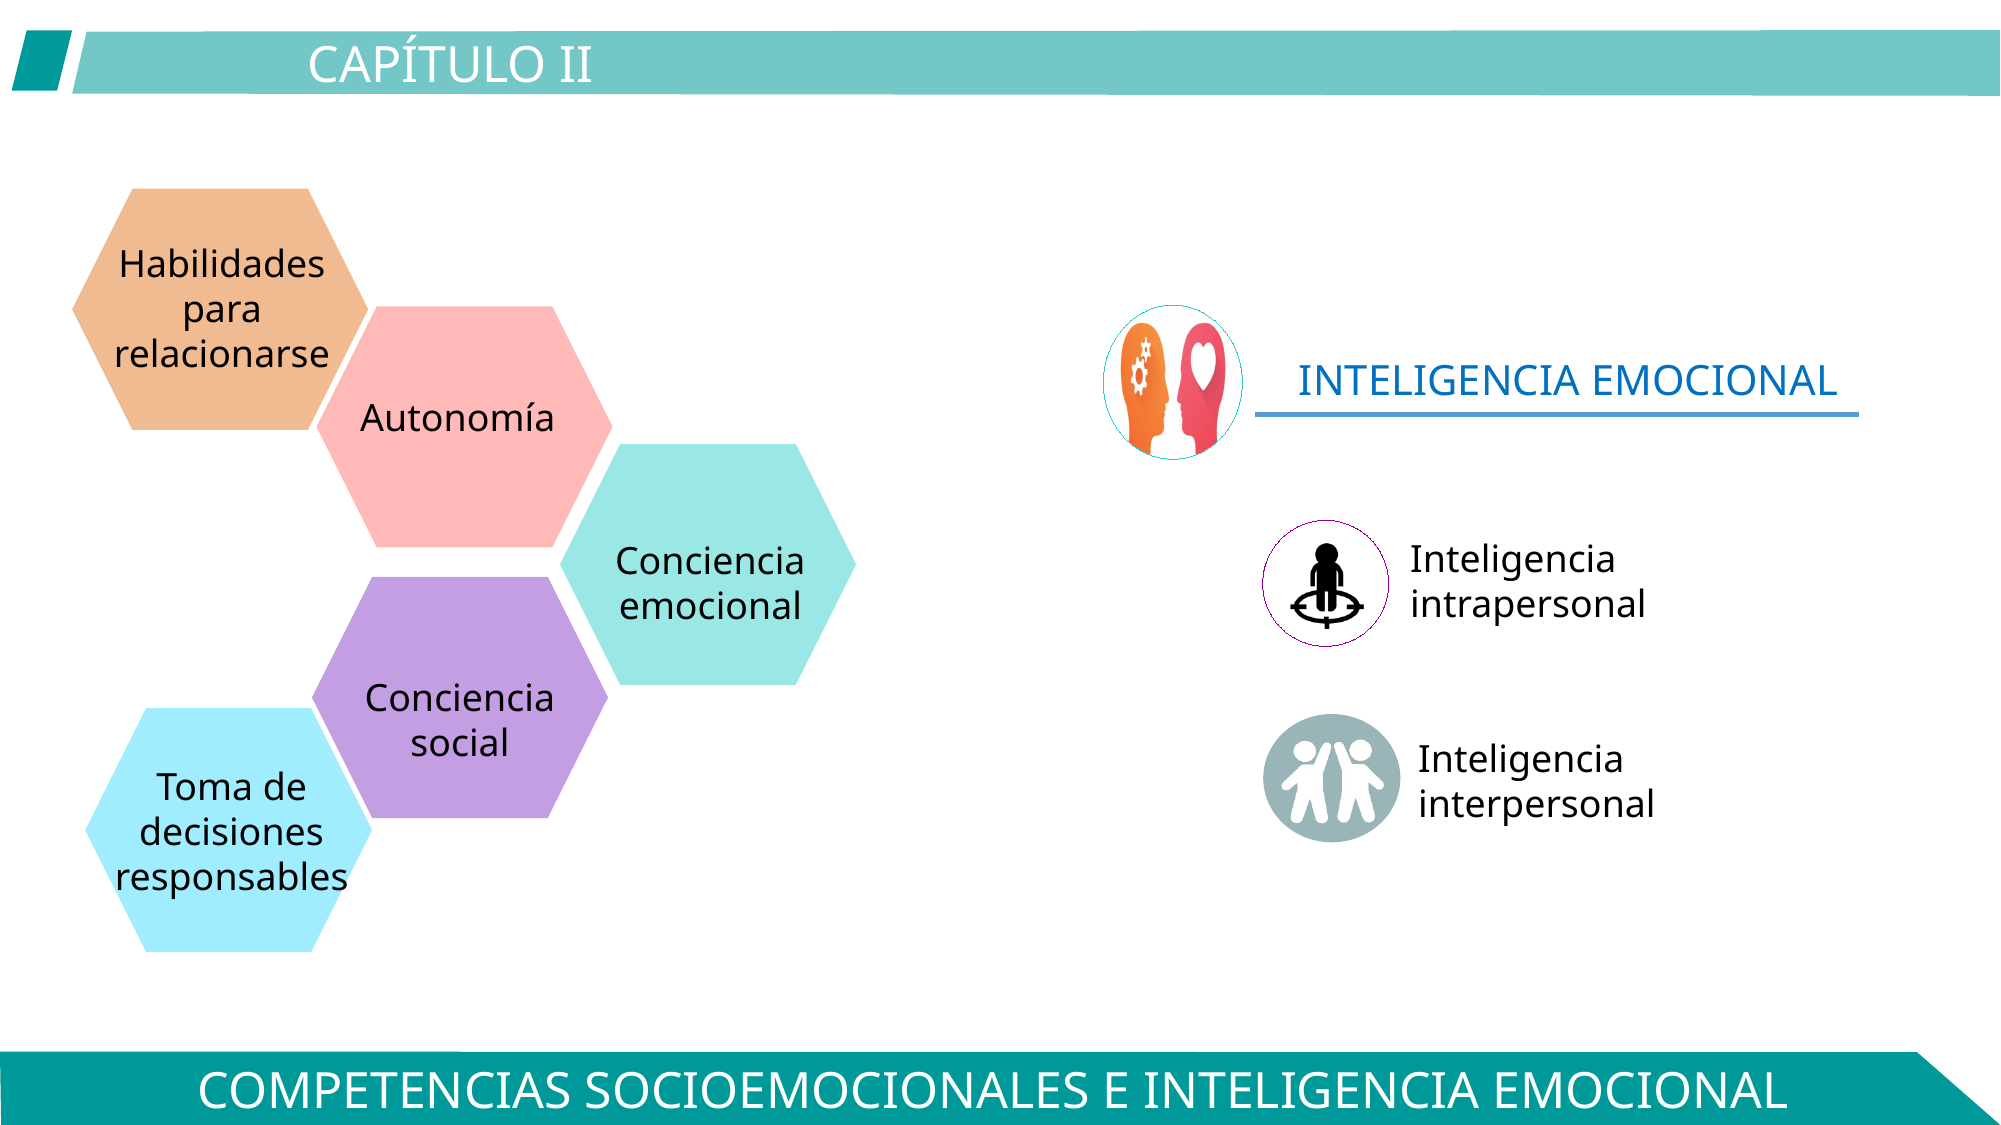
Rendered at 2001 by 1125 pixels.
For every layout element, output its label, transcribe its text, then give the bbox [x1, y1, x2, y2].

text_box Inteligencia interpersonal [1403, 727, 1705, 833]
text_box Inteligencia intrapersonal [1395, 527, 1693, 633]
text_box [311, 576, 609, 819]
text_box INTELIGENCIA EMOCIONAL [1243, 346, 1919, 412]
text_box [10, 29, 74, 92]
picture [1103, 305, 1243, 460]
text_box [72, 188, 371, 485]
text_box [559, 443, 859, 686]
picture [1262, 520, 1389, 647]
text_box COMPETENCIAS SOCIOEMOCIONALES E INTELIGENCIA EMOCIONAL [0, 1050, 2000, 1125]
text_box CAPÍTULO II [70, 29, 2000, 97]
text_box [309, 306, 613, 548]
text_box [85, 707, 376, 953]
picture [1263, 714, 1401, 843]
